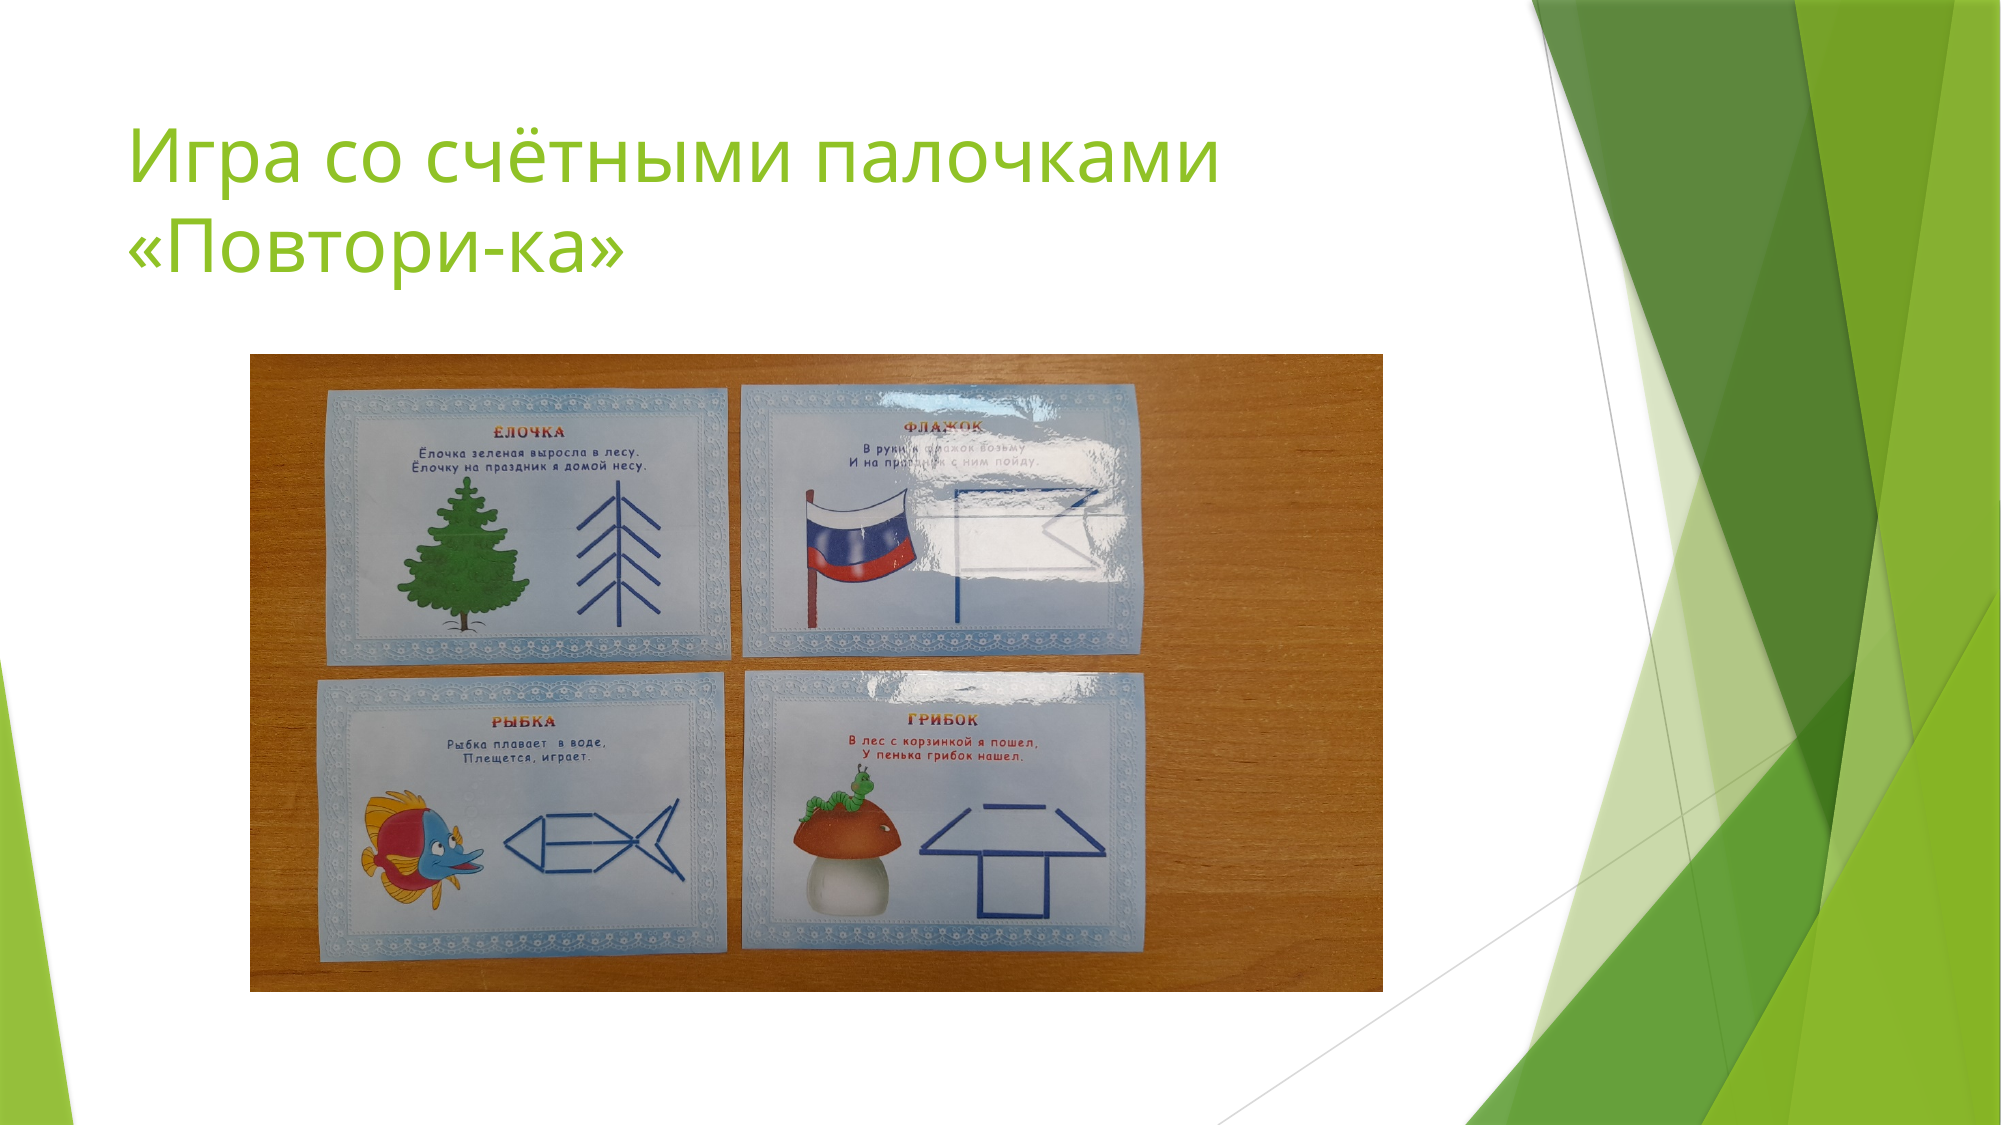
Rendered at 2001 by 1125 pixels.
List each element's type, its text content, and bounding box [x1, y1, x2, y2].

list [249, 353, 1383, 992]
title Игра со счётными палочками «Повтори-ка» [111, 99, 1522, 317]
